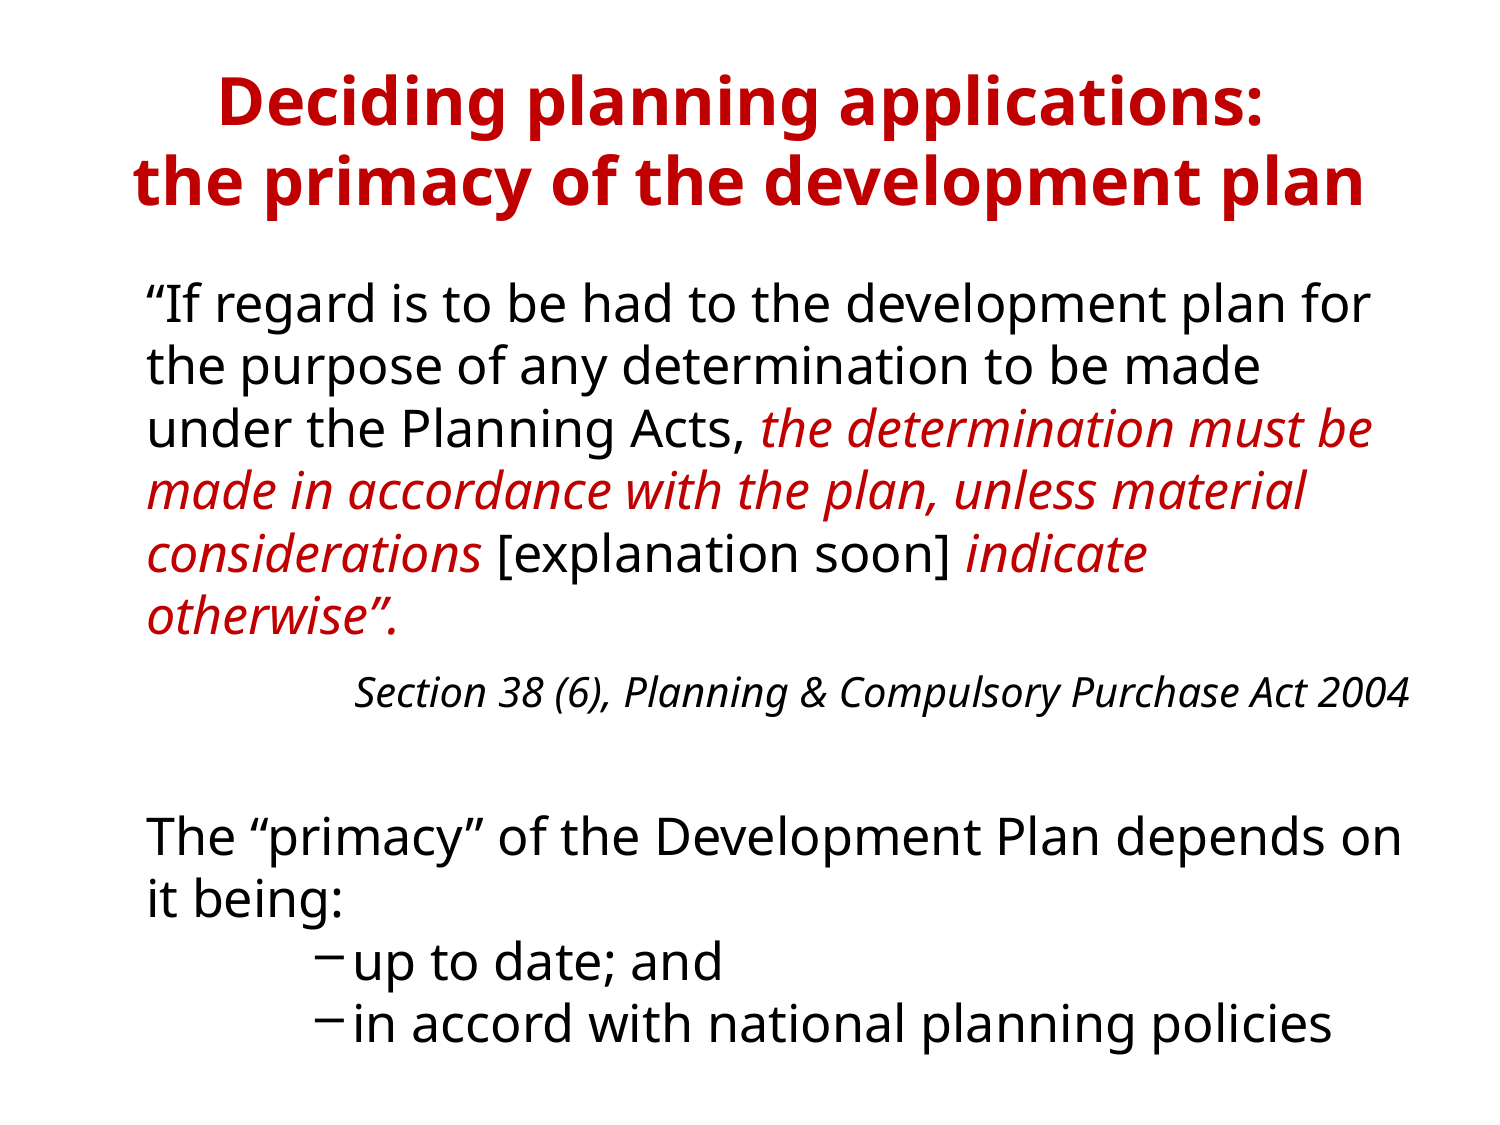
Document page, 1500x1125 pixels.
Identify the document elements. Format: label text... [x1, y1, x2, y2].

title Deciding planning applications: the primacy of the development plan [74, 44, 1426, 233]
list “If regard is to be had to the development plan for the purpose of any determination to be made under the Planning Acts, the determination must be made in accordance with the plan, unless material considerations [explanation soon] indicate otherwise”. Section 38 (6), Planning & Compulsory Purchase Act 2004 The “primacy” of the Development Plan depends on it being: up to date; and in accord with national planning policies [75, 262, 1425, 1005]
